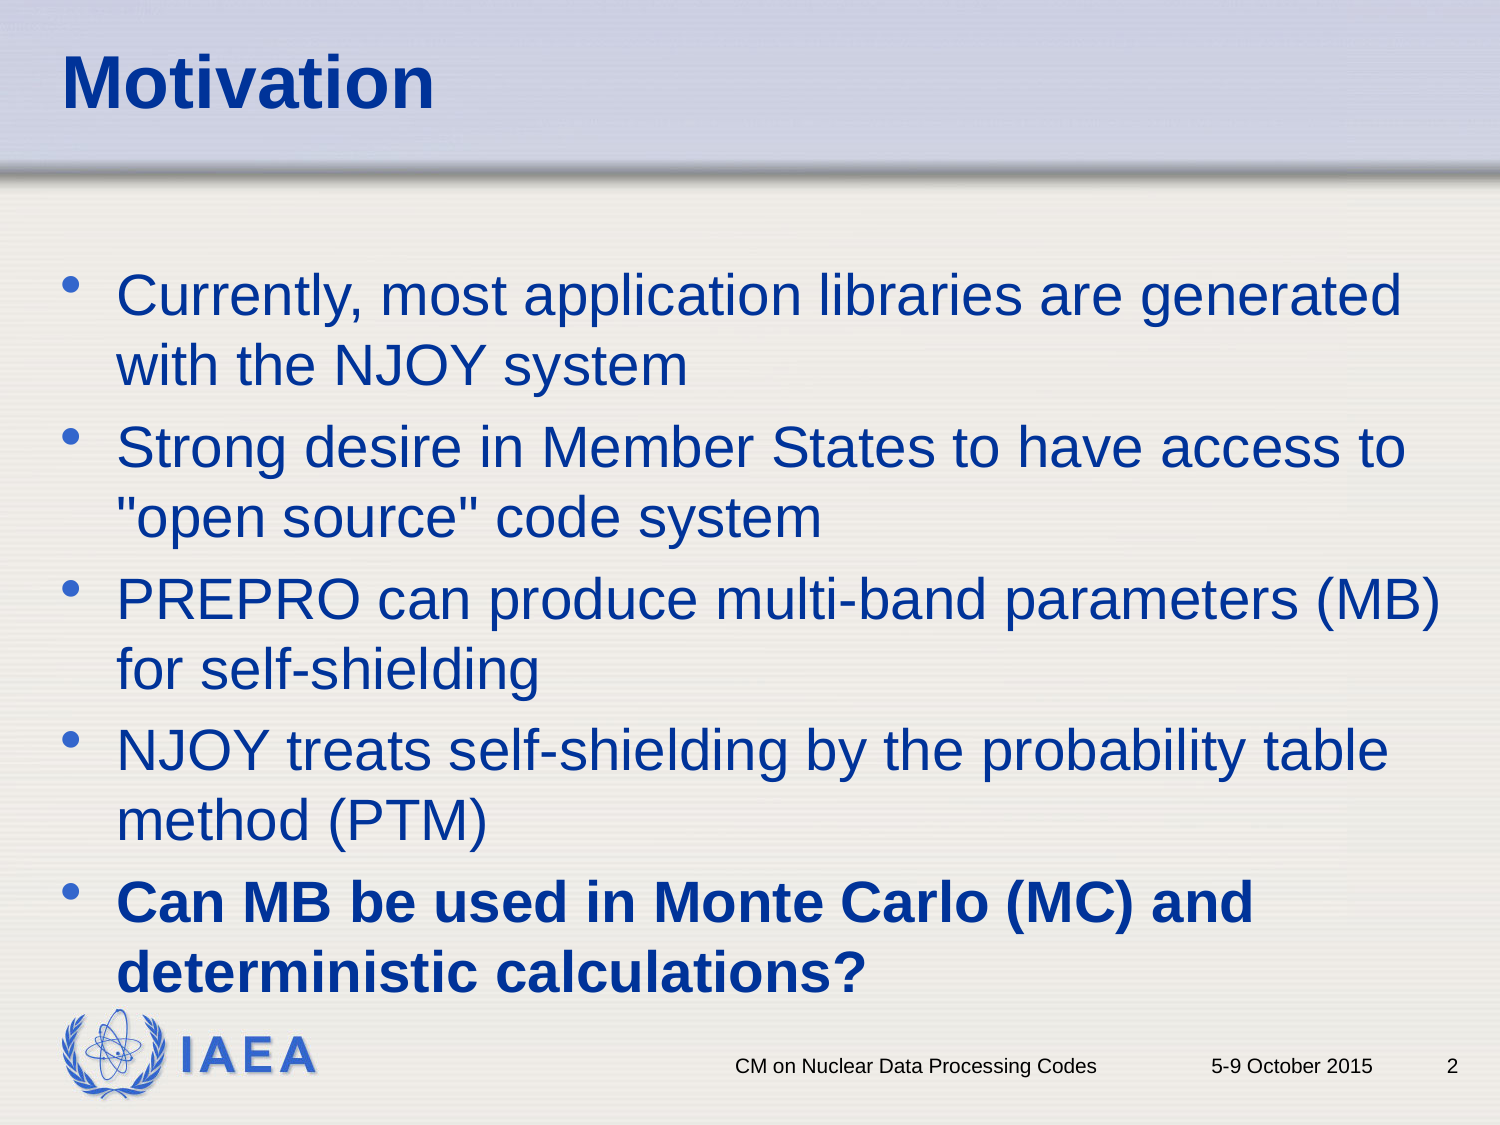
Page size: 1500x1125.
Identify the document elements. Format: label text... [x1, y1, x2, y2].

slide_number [1112, 1044, 1388, 1093]
list Currently, most application libraries are generated with the NJOY system Strong desire in Member States to have access to "open source" code system PREPRO can produce multi-band parameters (MB) for self-shielding NJOY treats self-shielding by the probability table method (PTM) Can MB be used in Monte Carlo (MC) and deterministic calculations? [45, 249, 1500, 1000]
slide_number 2 [1389, 1044, 1474, 1093]
footer CM on Nuclear Data Processing Codes [681, 1044, 1112, 1093]
title Motivation [46, 16, 1447, 142]
picture [0, 0, 1500, 1125]
